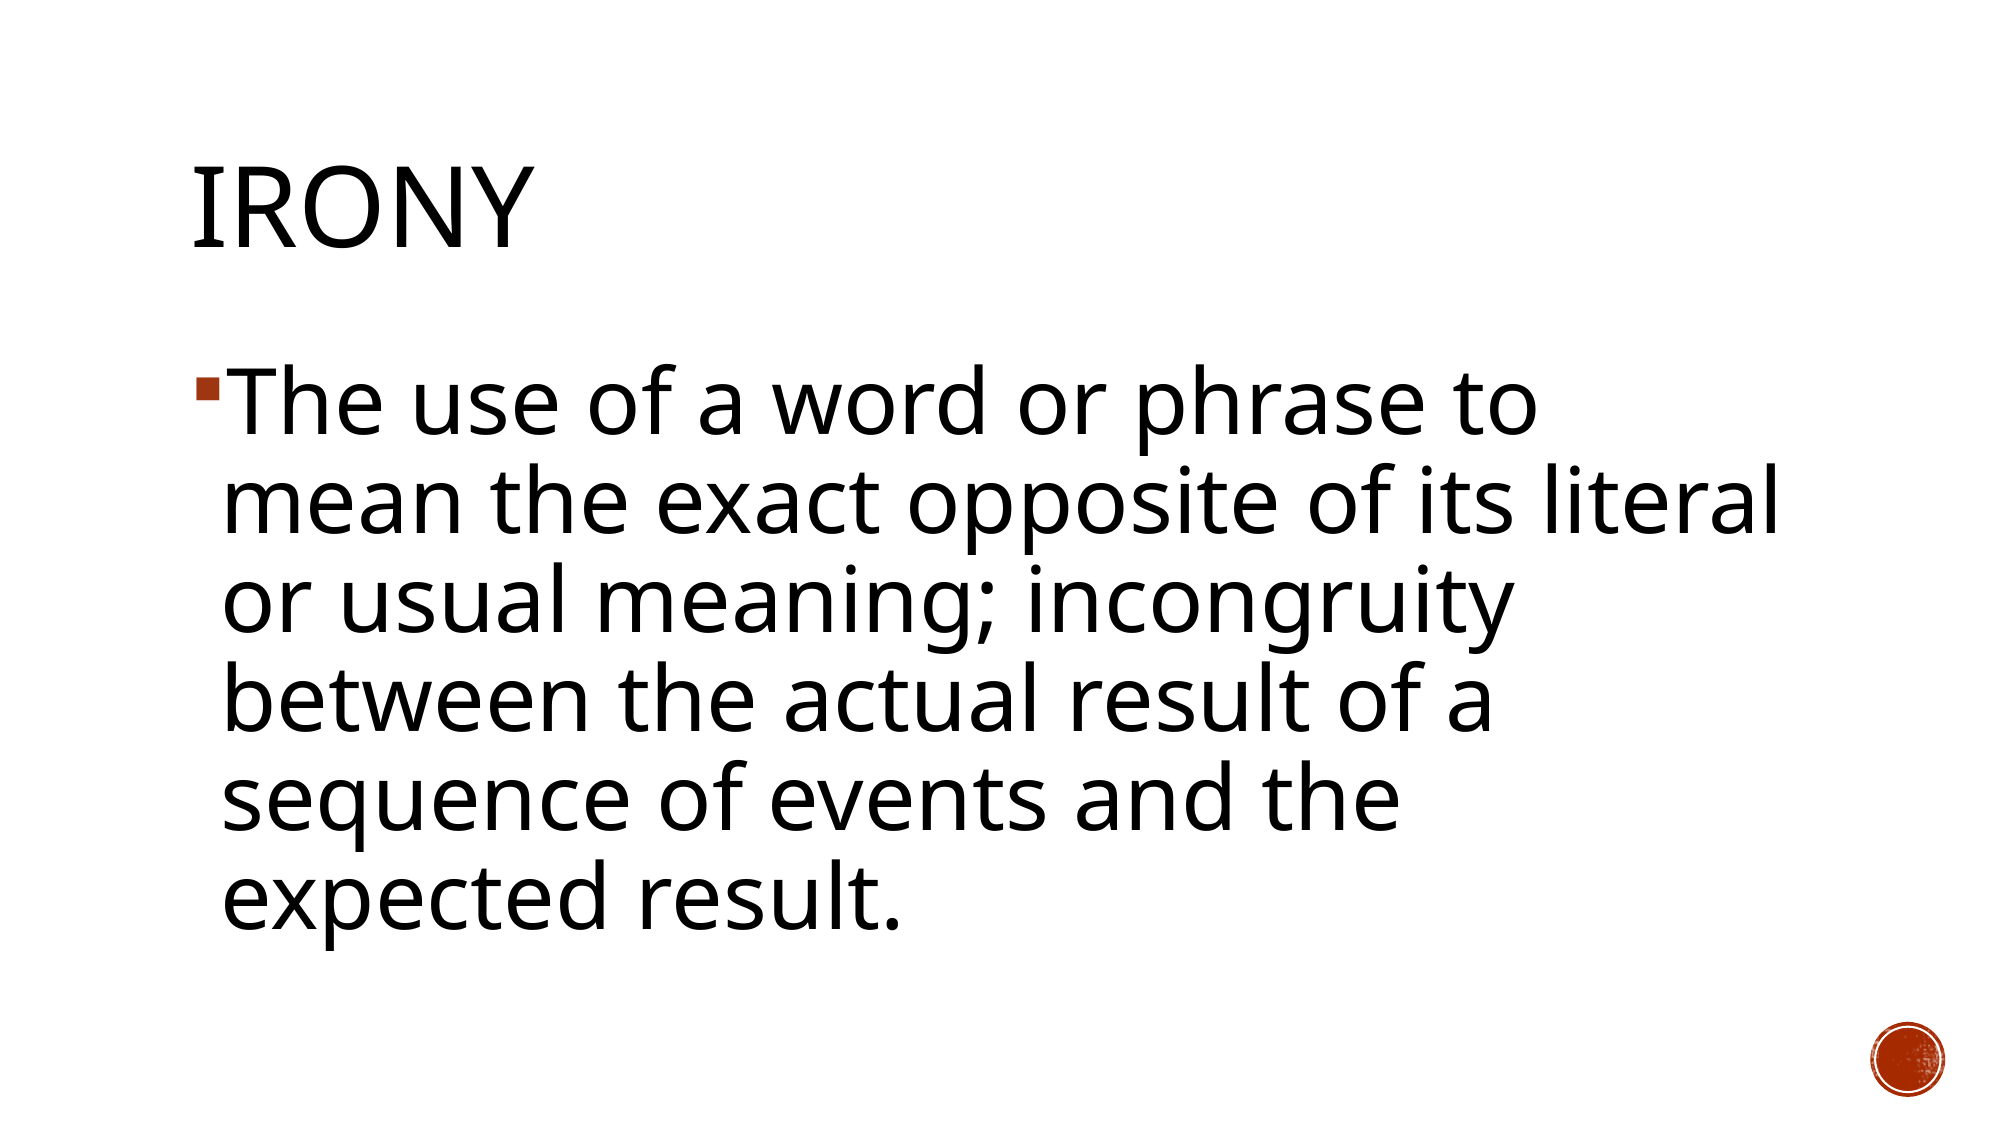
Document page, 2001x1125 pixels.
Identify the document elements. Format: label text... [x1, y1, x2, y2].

list The use of a word or phrase to mean the exact opposite of its literal or usual meaning; incongruity between the actual result of a sequence of events and the expected result. [175, 348, 1826, 1013]
title Irony [175, 79, 1826, 344]
